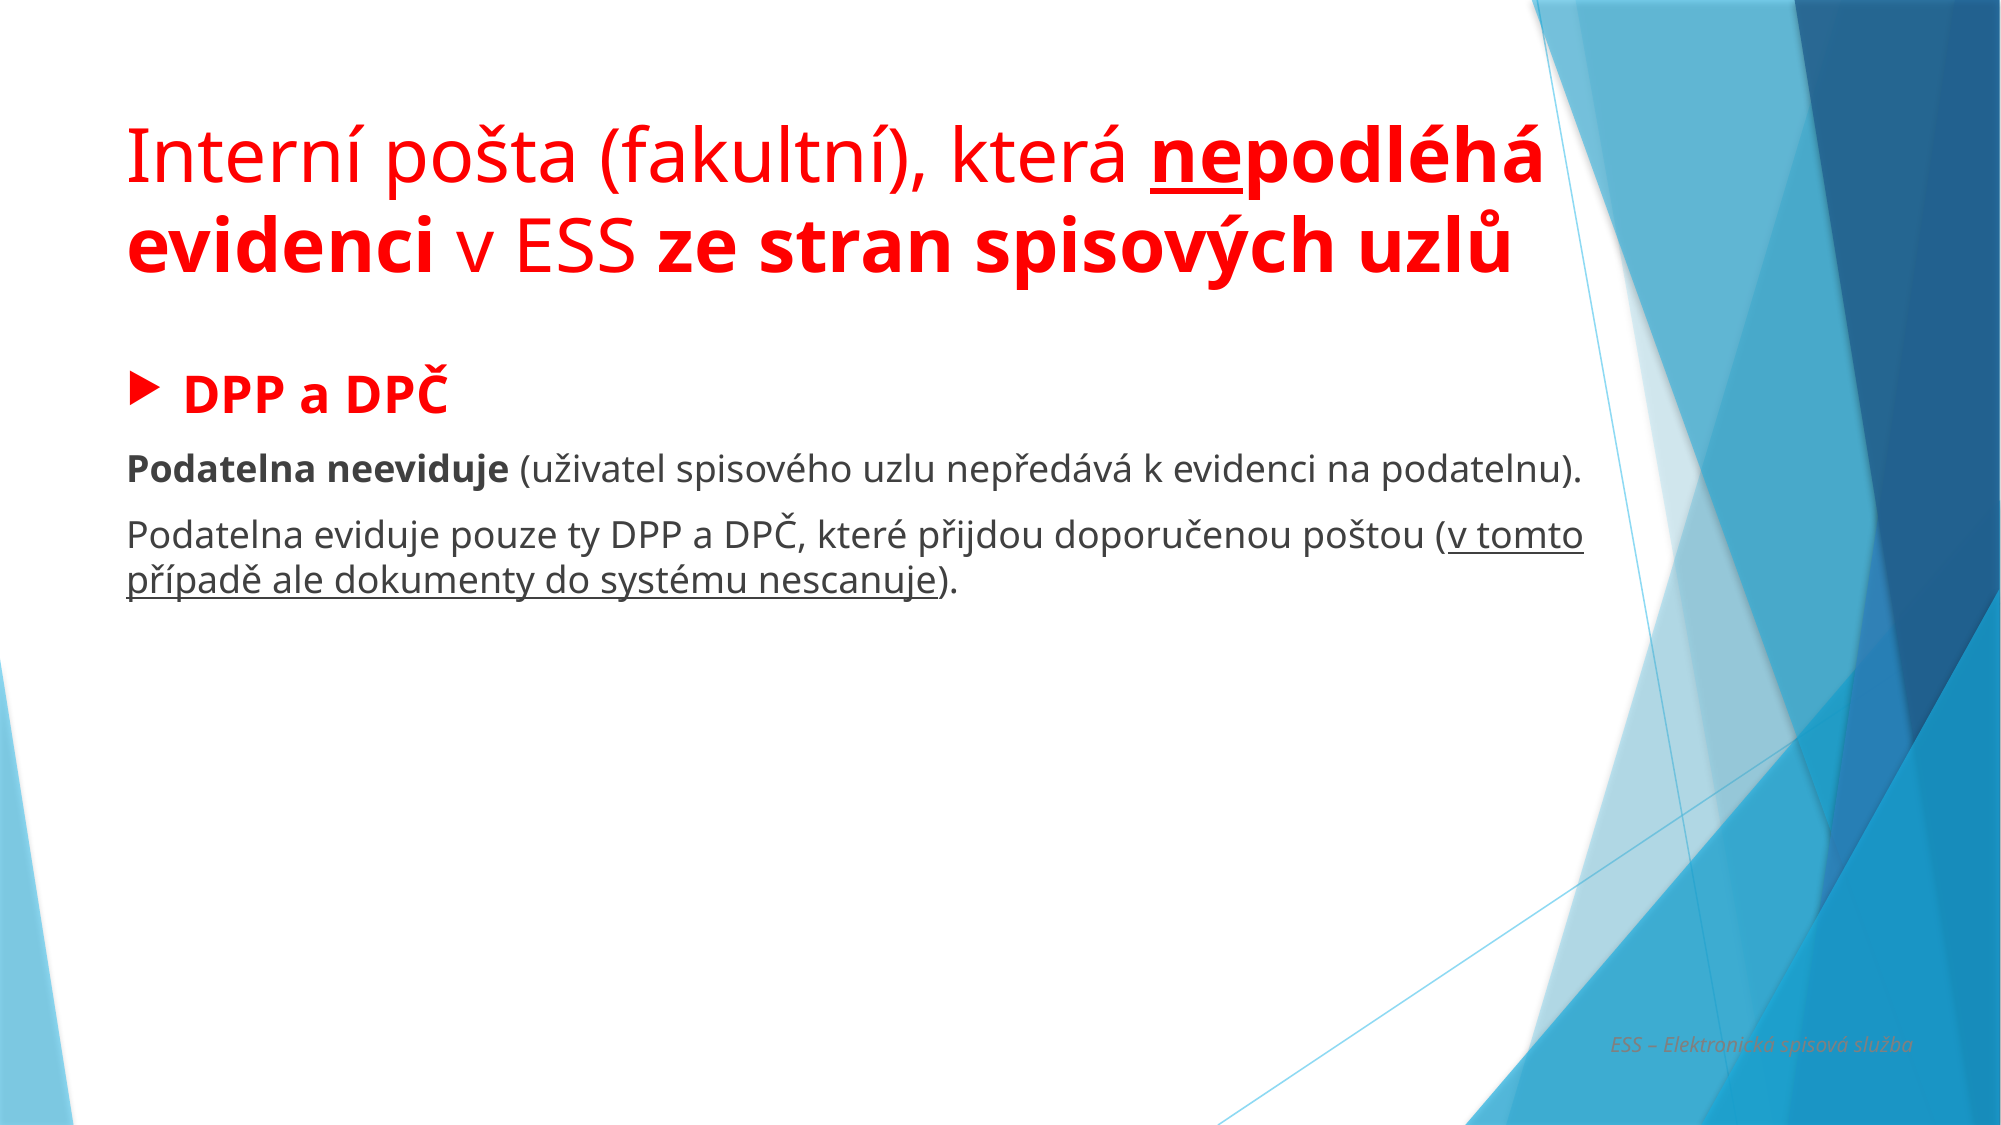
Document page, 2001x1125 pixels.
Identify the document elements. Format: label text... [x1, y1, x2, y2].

list DPP a DPČ Podatelna neeviduje (uživatel spisového uzlu nepředává k evidenci na podatelnu). Podatelna eviduje pouze ty DPP a DPČ, které přijdou doporučenou poštou (v tomto případě ale dokumenty do systému nescanuje). [111, 354, 1624, 1048]
title Interní pošta (fakultní), která nepodléhá evidenci v ESS ze stran spisových uzlů [111, 99, 1599, 317]
text_box ESS – Elektronická spisová služba [1521, 1024, 1929, 1088]
